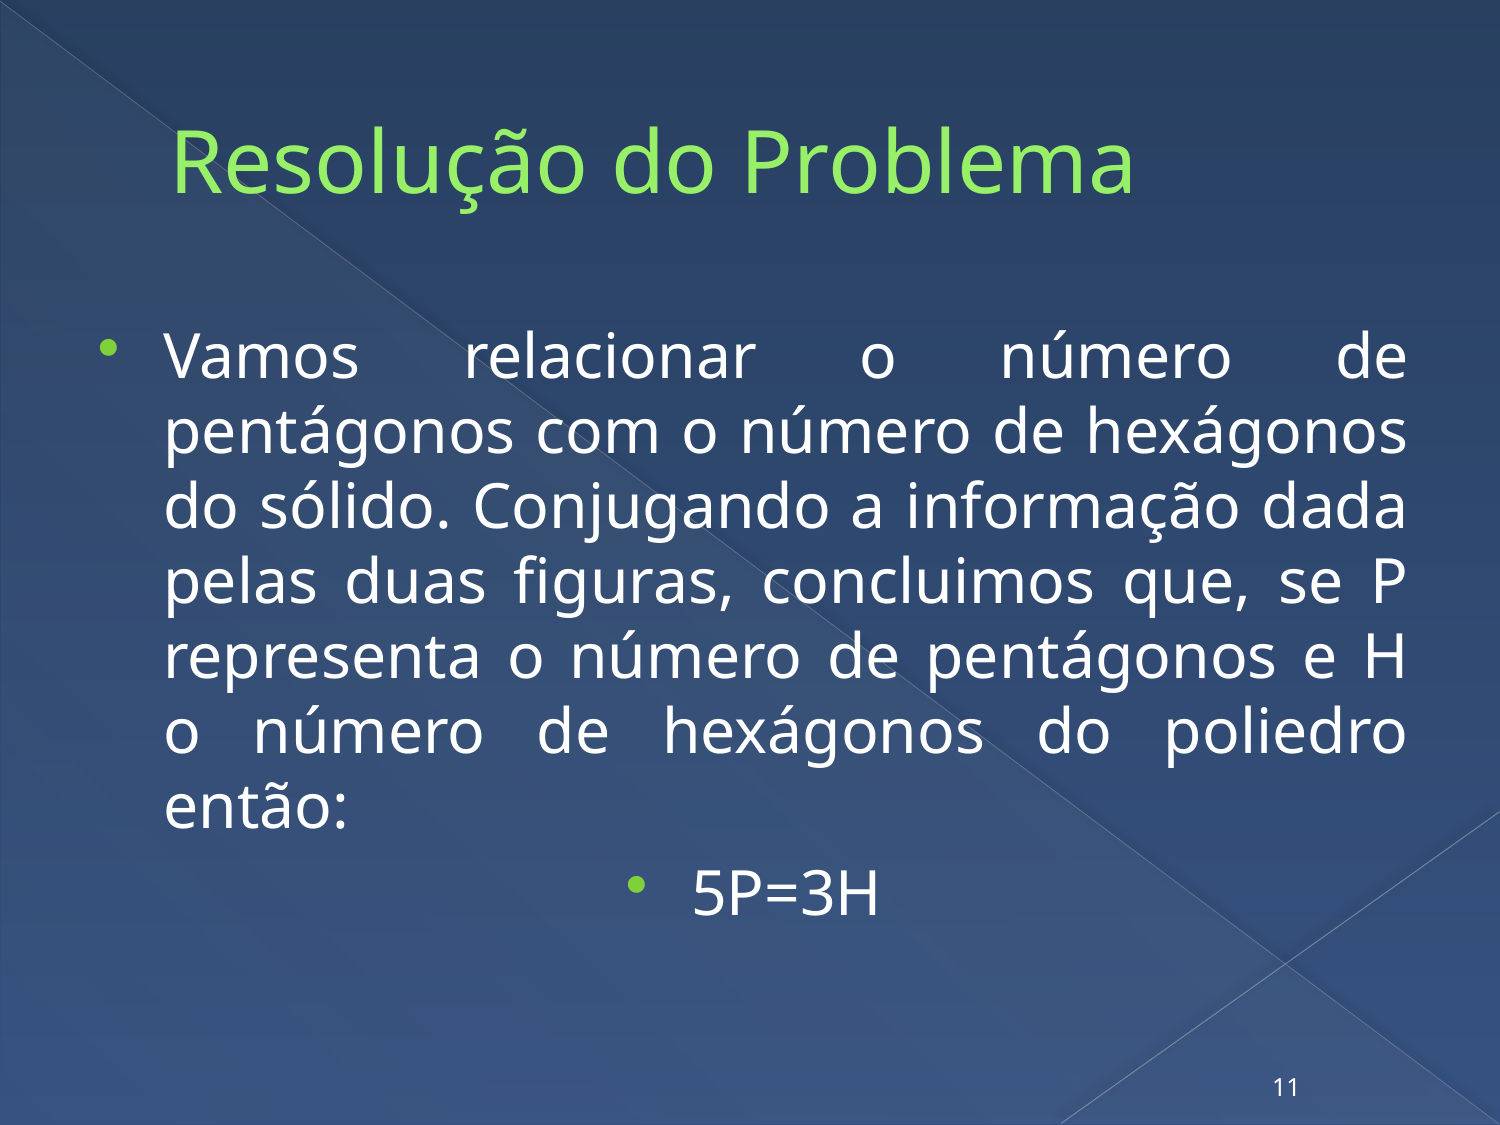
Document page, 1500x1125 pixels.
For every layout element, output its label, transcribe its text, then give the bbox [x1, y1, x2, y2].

slide_number 11 [1245, 1063, 1328, 1113]
list Vamos relacionar o número de pentágonos com o número de hexágonos do sólido. Conjugando a informação dada pelas duas figuras, concluimos que, se P representa o número de pentágonos e H o número de hexágonos do poliedro então: 5P=3H [75, 308, 1425, 1059]
title Resolução do Problema [75, 43, 1425, 274]
